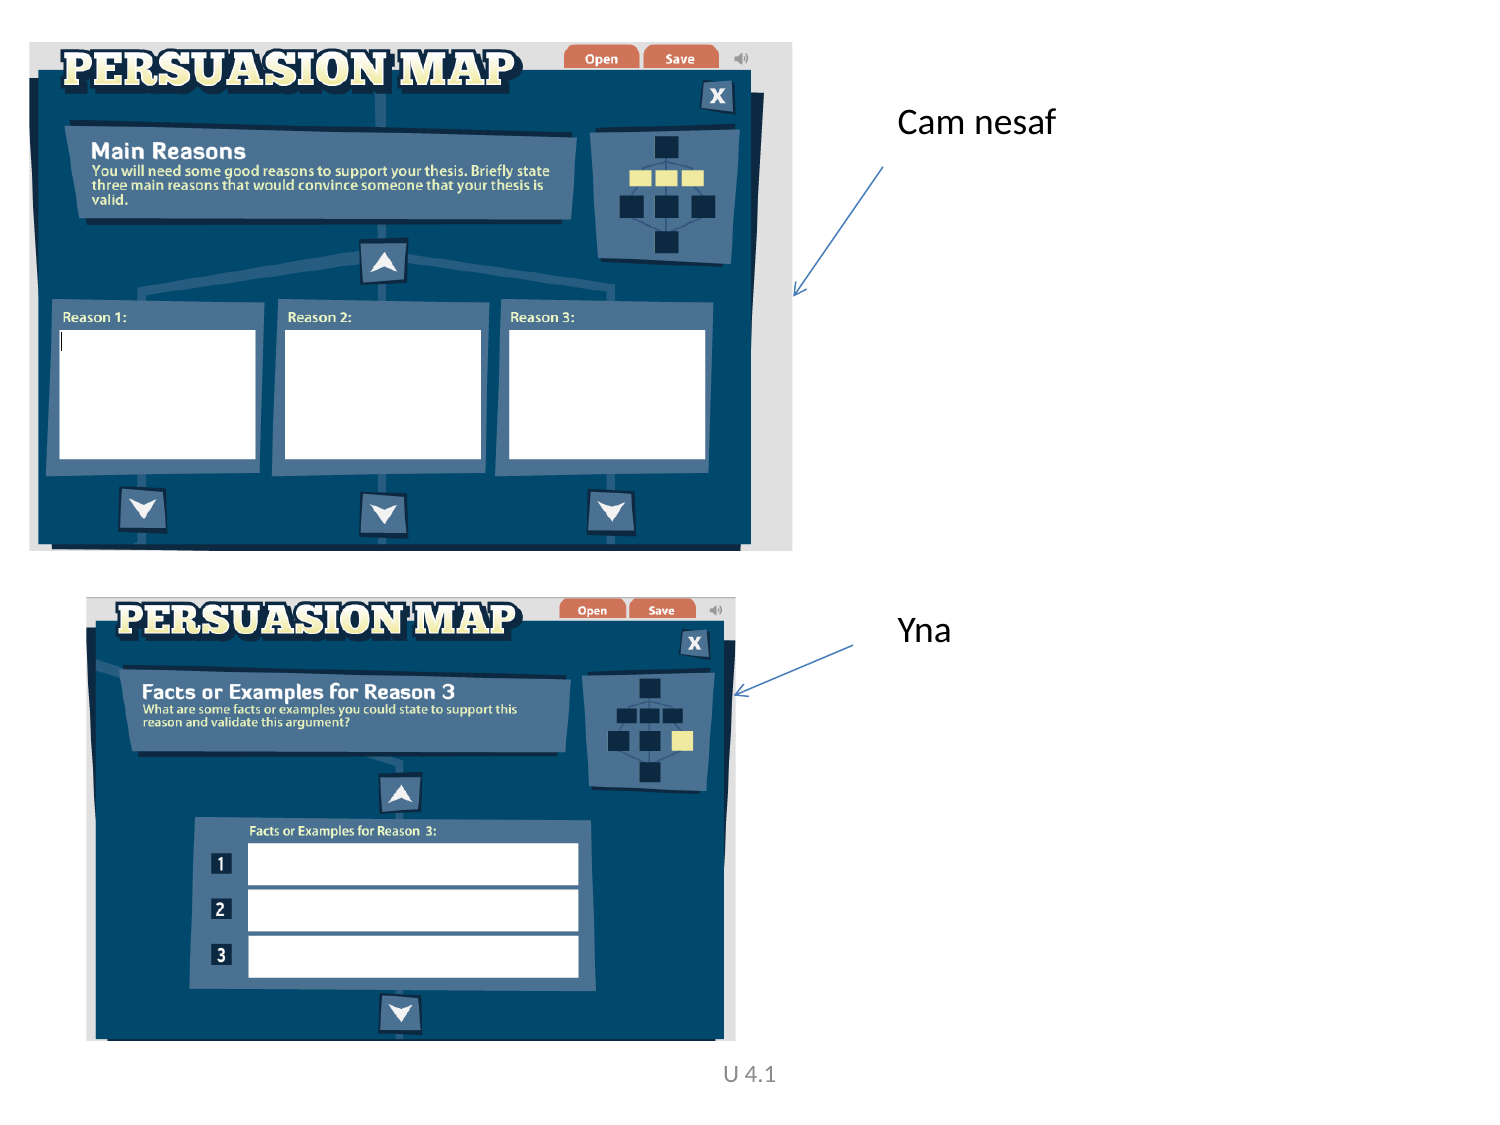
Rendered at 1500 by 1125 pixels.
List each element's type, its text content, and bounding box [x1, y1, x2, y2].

text_box Cam nesaf [882, 89, 1447, 150]
picture [85, 597, 736, 1041]
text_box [793, 166, 884, 297]
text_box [733, 644, 854, 696]
text_box Yna [882, 597, 1412, 658]
picture [29, 42, 793, 551]
footer U 4.1 [512, 1042, 988, 1103]
